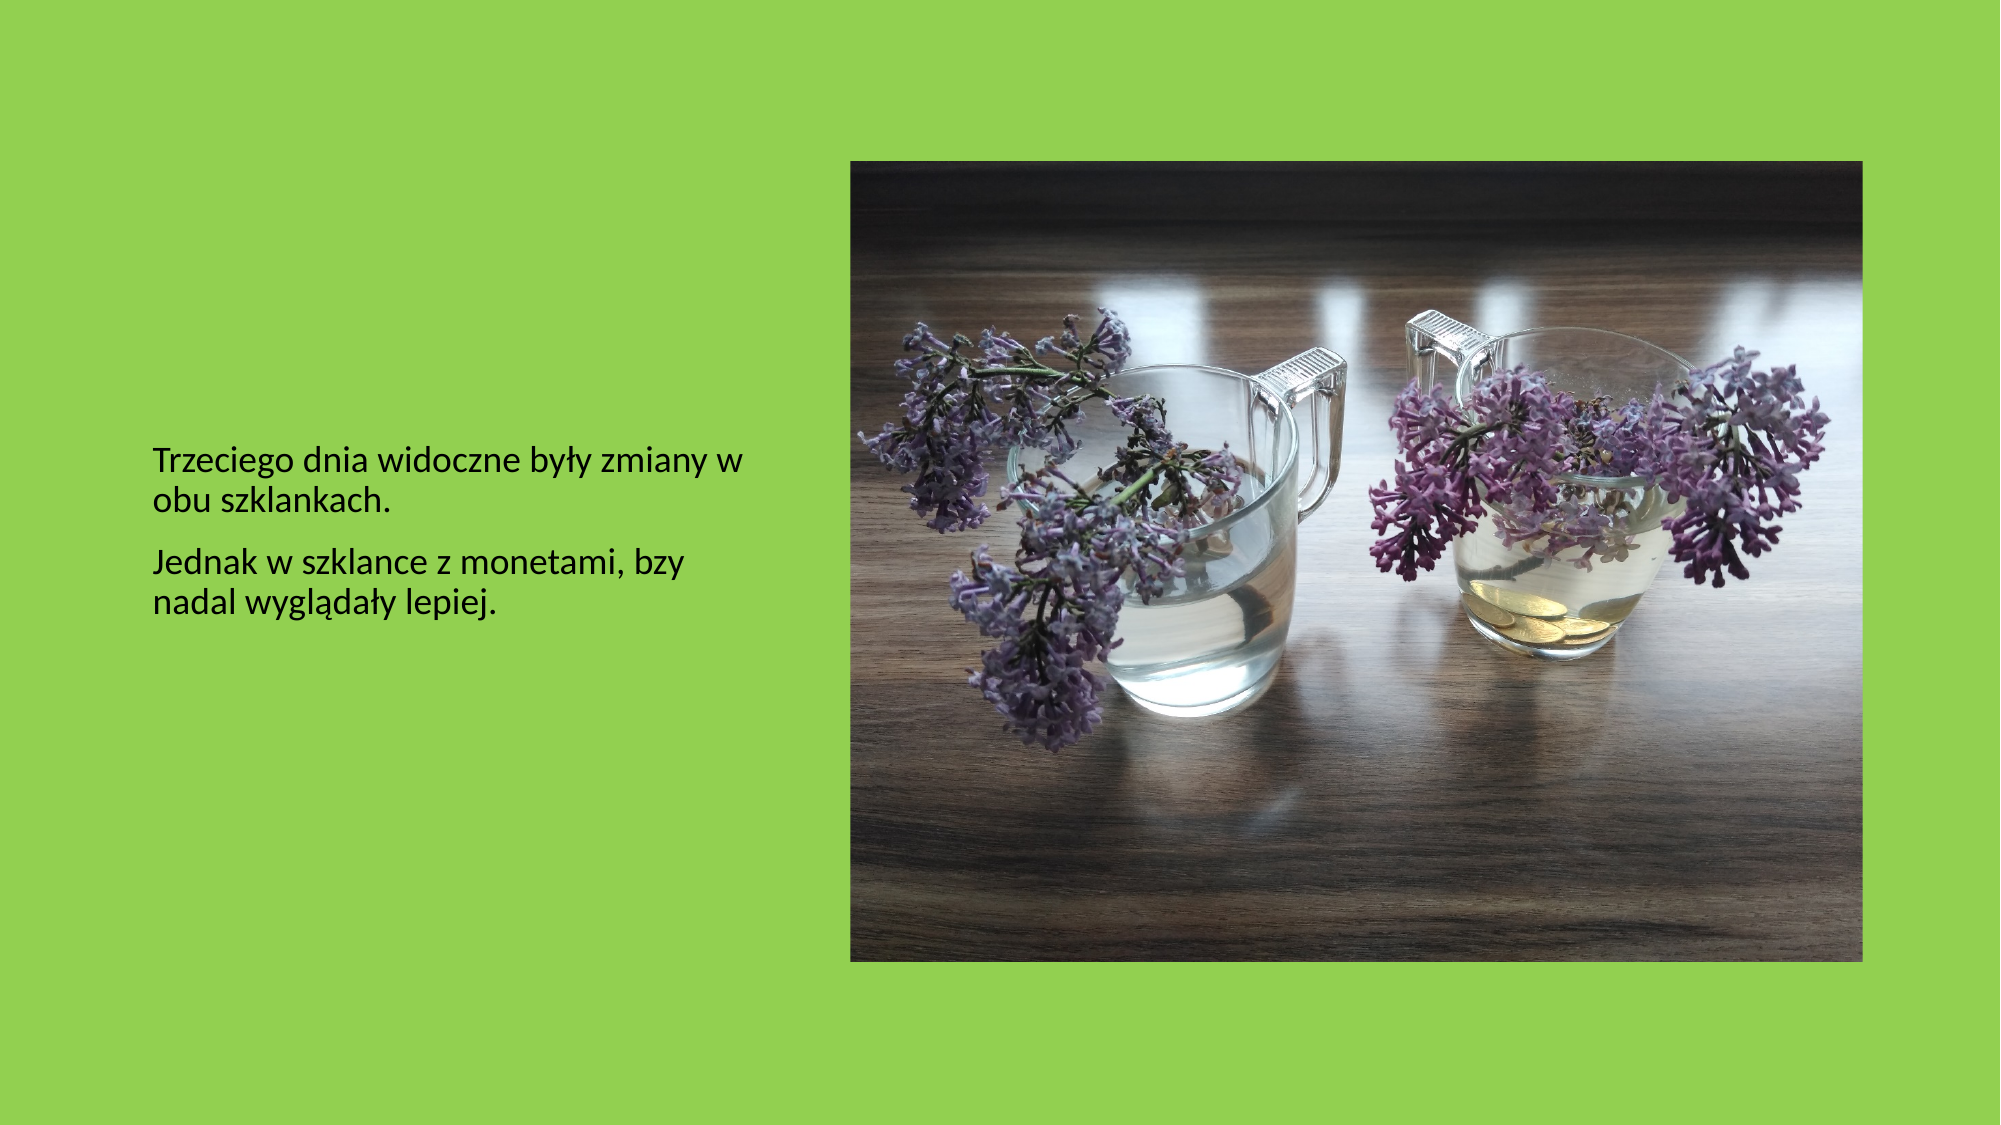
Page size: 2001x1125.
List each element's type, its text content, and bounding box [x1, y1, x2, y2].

list Trzeciego dnia widoczne były zmiany w obu szklankach. Jednak w szklance z monetami, bzy nadal wyglądały lepiej. [137, 432, 783, 691]
picture [850, 161, 1863, 962]
